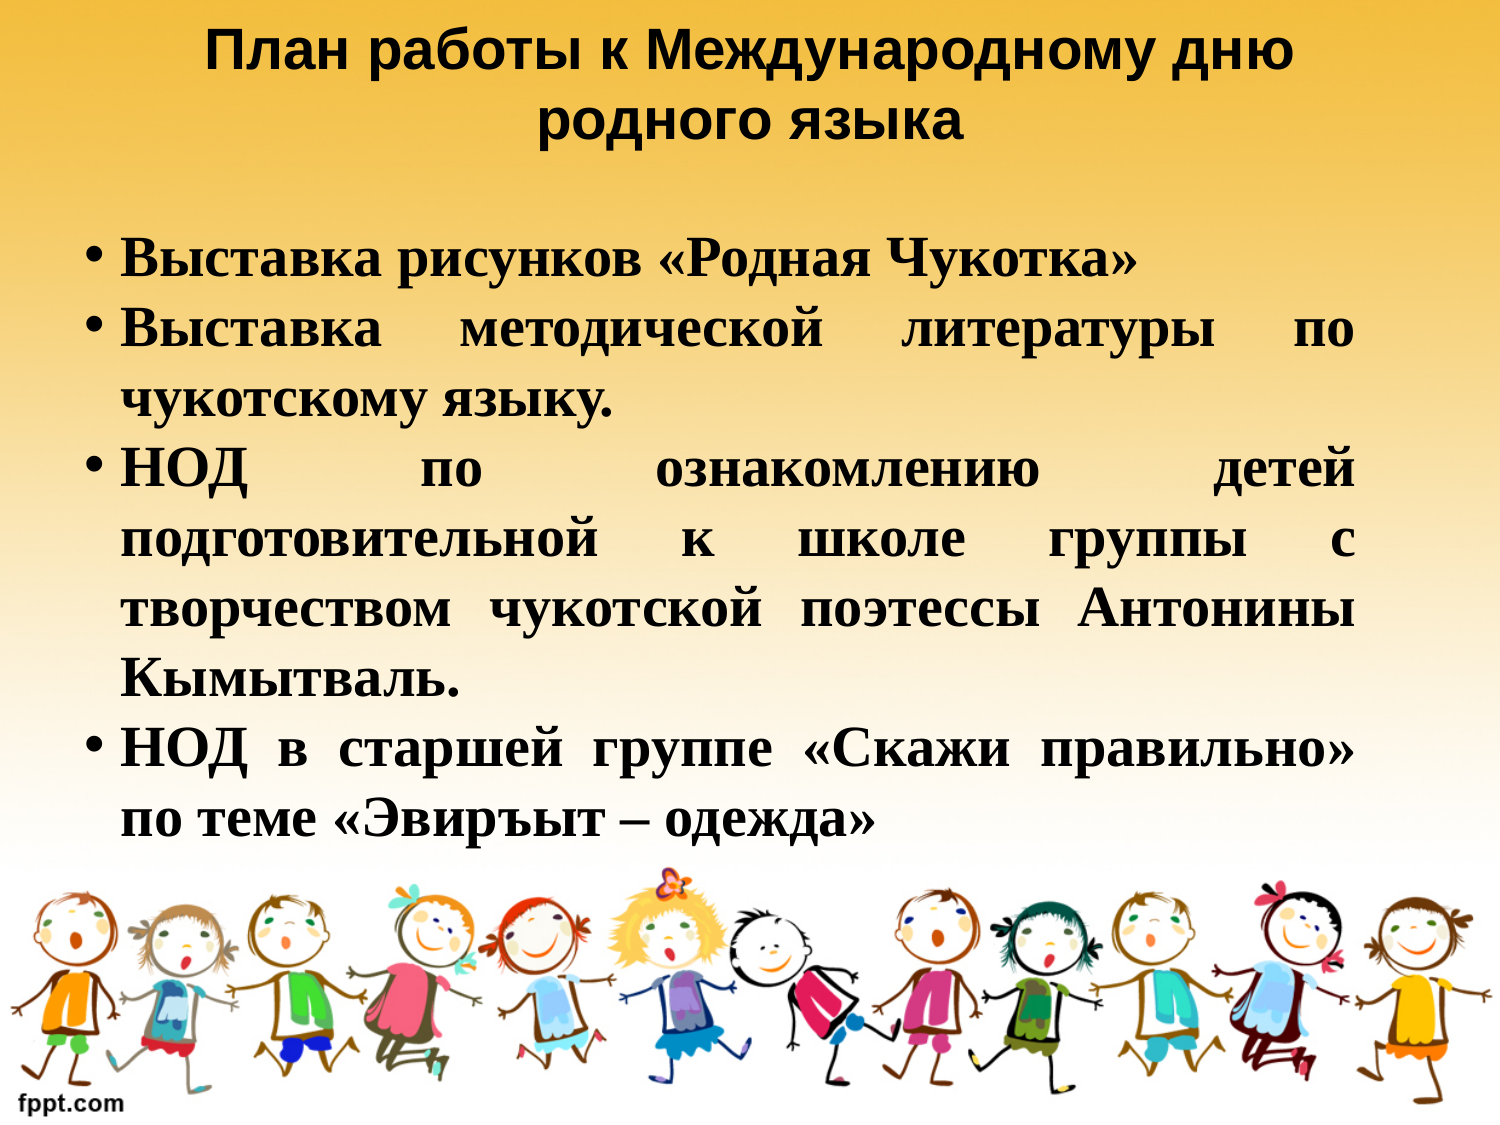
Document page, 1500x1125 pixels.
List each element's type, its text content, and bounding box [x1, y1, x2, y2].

text_box Выставка рисунков «Родная Чукотка» Выставка методической литературы по чукотскому языку. НОД по ознакомлению детей подготовительной к школе группы с творчеством чукотской поэтессы Антонины Кымытваль. НОД в старшей группе «Скажи правильно» по теме «Эвиръыт – одежда» [70, 210, 1372, 856]
title План работы к Международному дню родного языка [74, 44, 1426, 118]
picture [0, 0, 1500, 1125]
